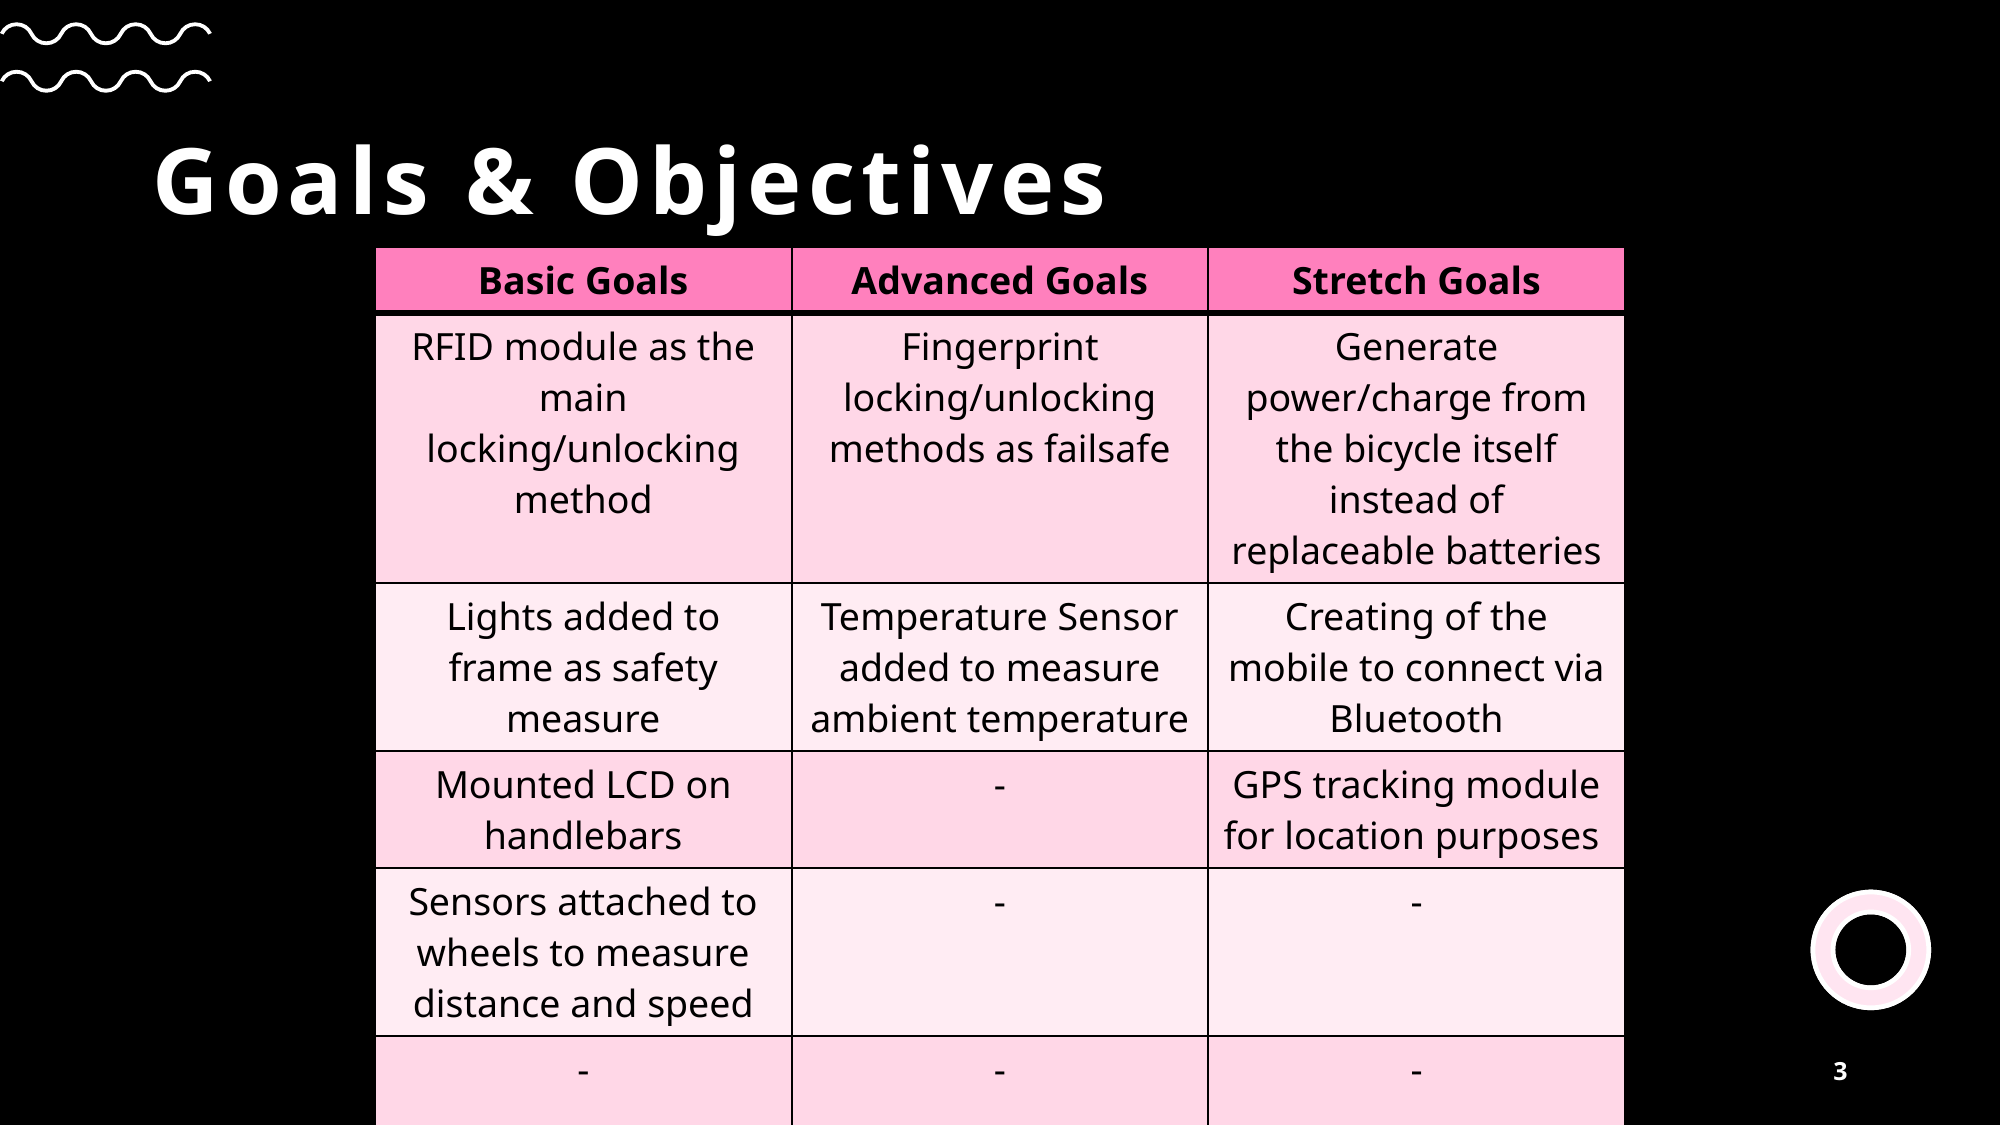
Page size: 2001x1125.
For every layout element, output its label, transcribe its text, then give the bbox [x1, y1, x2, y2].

title Goals & Objectives [137, 92, 1863, 278]
table_cell Lights added to frame as safety measure [376, 584, 791, 750]
table_header Basic Goals [376, 248, 791, 310]
table_cell RFID module as the main locking/unlocking method [376, 316, 791, 582]
table_header Stretch Goals [1209, 248, 1624, 310]
table_cell - [793, 869, 1207, 1035]
table_cell Mounted LCD on handlebars [376, 752, 791, 867]
table_cell Sensors attached to wheels to measure distance and speed [376, 869, 791, 1035]
table_header Advanced Goals [793, 248, 1207, 310]
table_cell - [793, 752, 1207, 867]
table_cell Fingerprint locking/unlocking methods as failsafe [793, 316, 1207, 582]
table_cell - [1209, 869, 1624, 1035]
table_cell Temperature Sensor added to measure ambient temperature [793, 584, 1207, 750]
slide_number 3 [1626, 1042, 1863, 1103]
table_cell Generate power/charge from the bicycle itself instead of replaceable batteries [1209, 316, 1624, 582]
table_cell - [376, 1037, 791, 1125]
table_cell GPS tracking module for location purposes [1209, 752, 1624, 867]
table_cell - [1209, 1037, 1624, 1125]
table_cell Creating of the mobile to connect via Bluetooth [1209, 584, 1624, 750]
table_cell - [793, 1037, 1207, 1125]
